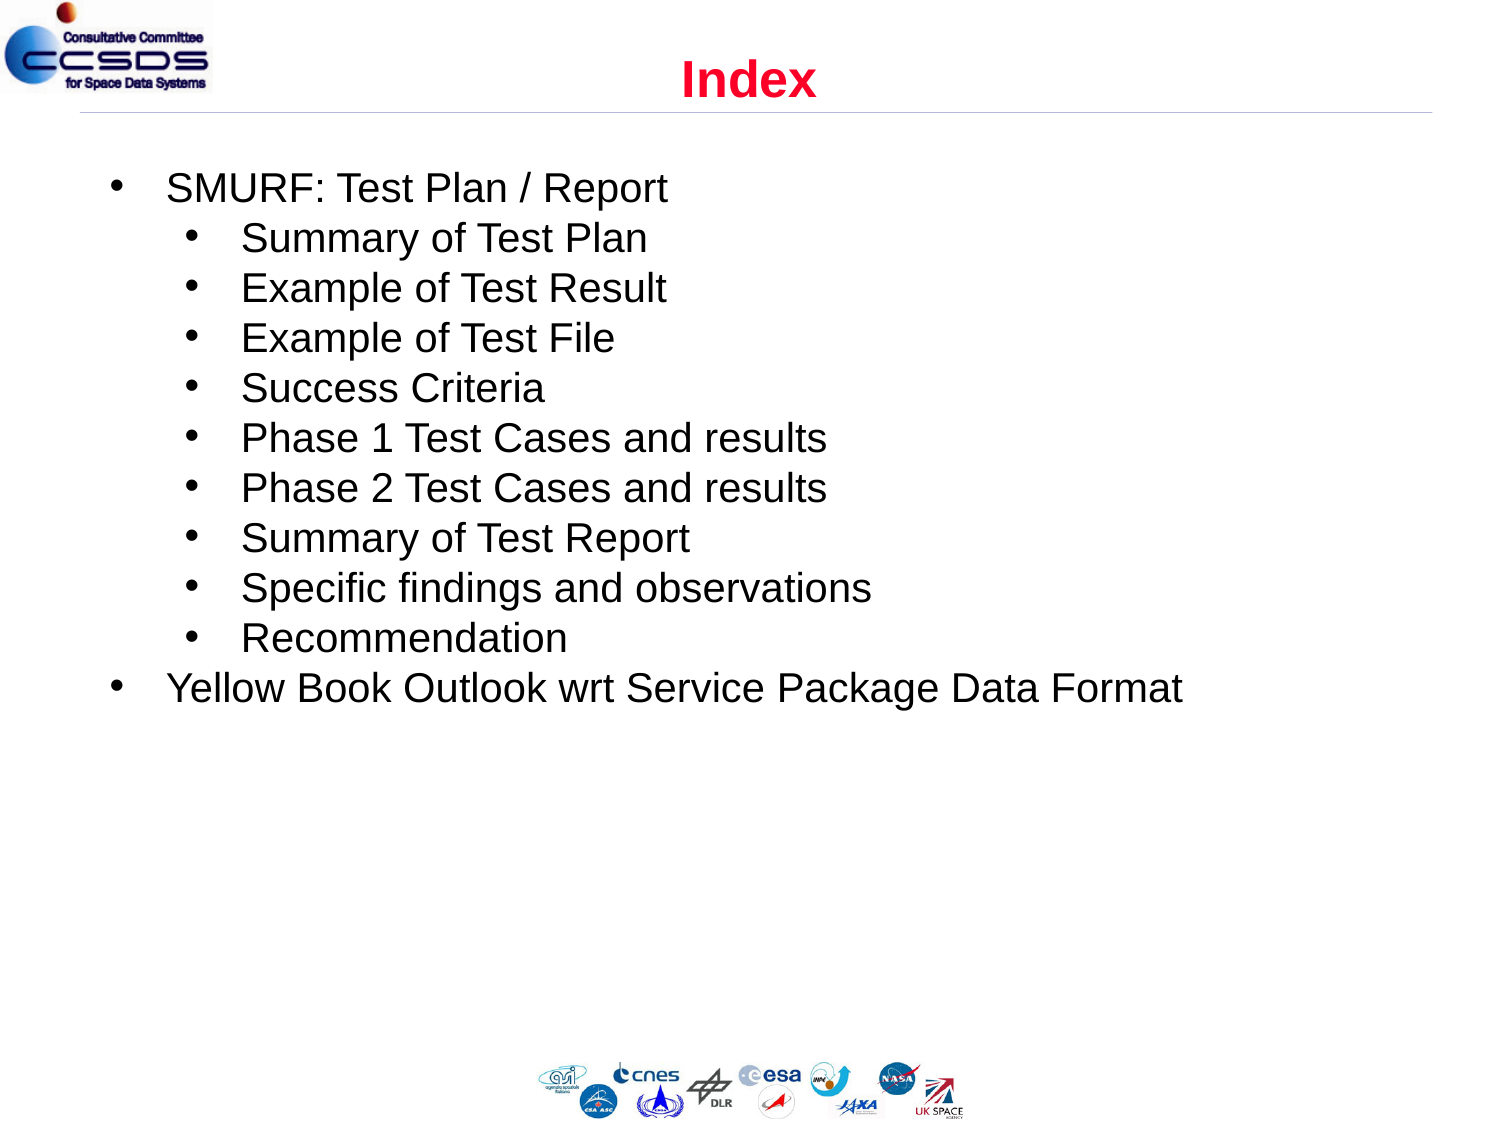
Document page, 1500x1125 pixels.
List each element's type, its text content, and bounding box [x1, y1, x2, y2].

picture [0, 0, 213, 94]
text_box SMURF: Test Plan / Report Summary of Test Plan Example of Test Result Example of Test File Success Criteria Phase 1 Test Cases and results Phase 2 Test Cases and results Summary of Test Report Specific findings and observations Recommendation Yellow Book Outlook wrt Service Package Data Format [94, 153, 1431, 718]
title Index [75, 45, 1425, 166]
picture [537, 1062, 963, 1119]
